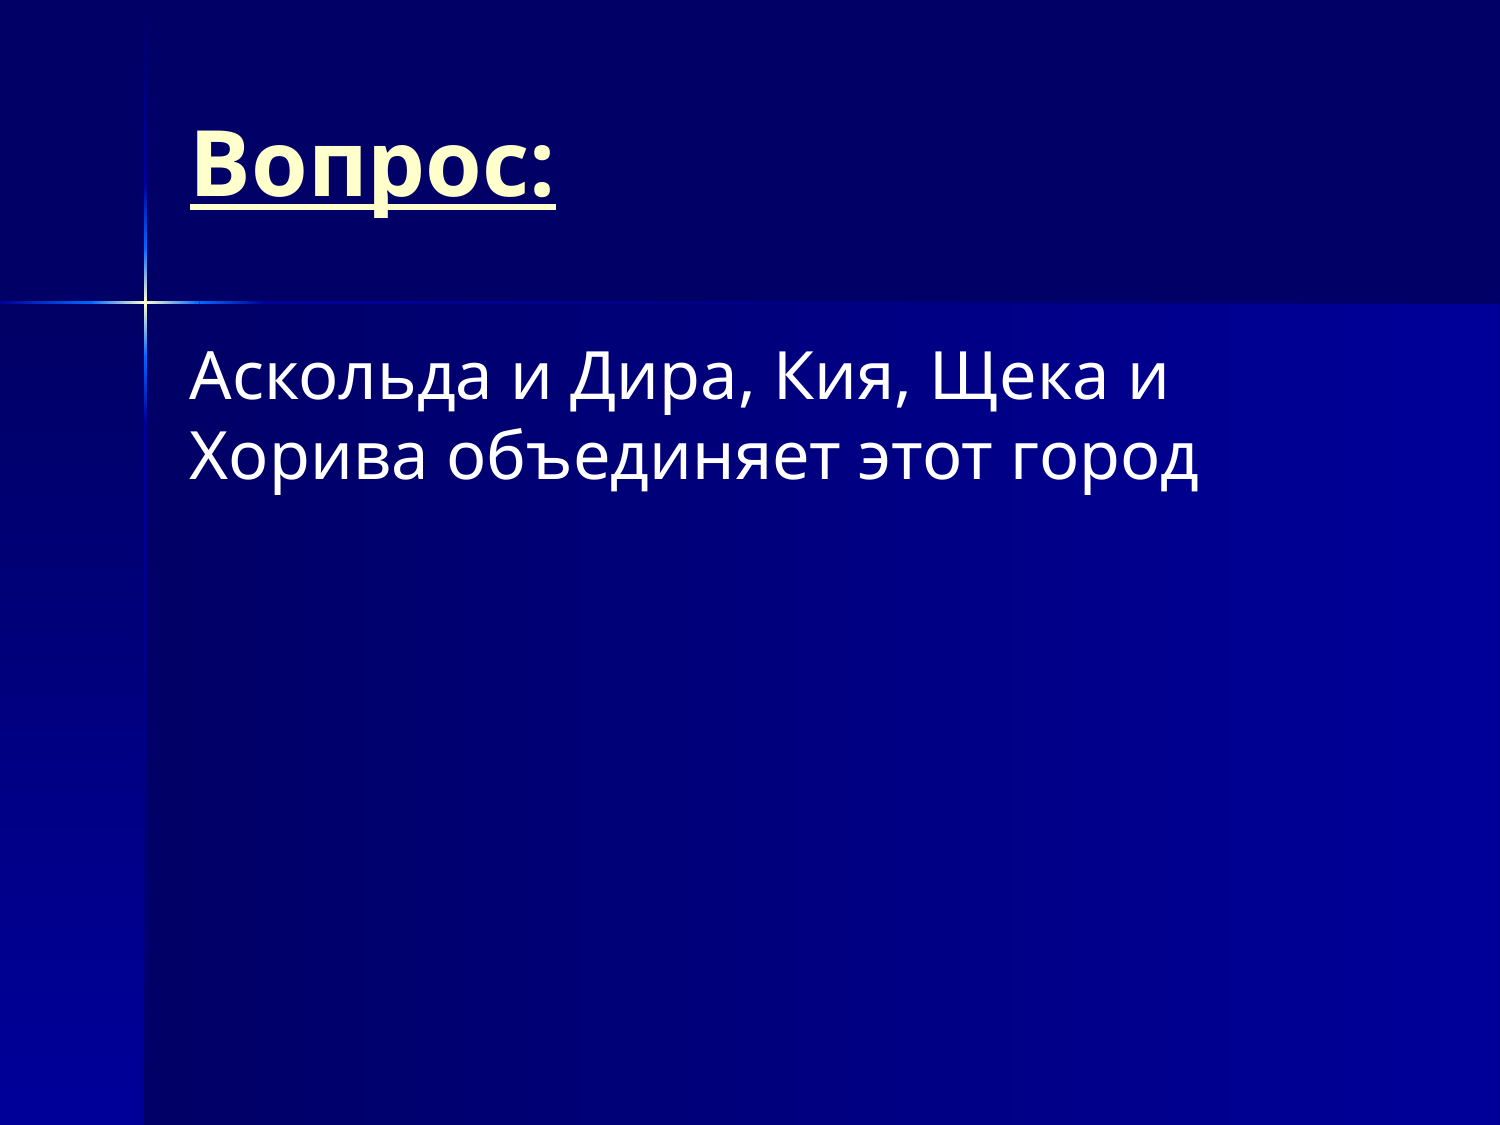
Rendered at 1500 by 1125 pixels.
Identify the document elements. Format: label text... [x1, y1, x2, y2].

list Аскольда и Дира, Кия, Щека и Хорива объединяет этот город [174, 324, 1413, 1001]
title Вопрос: [174, 49, 1413, 286]
